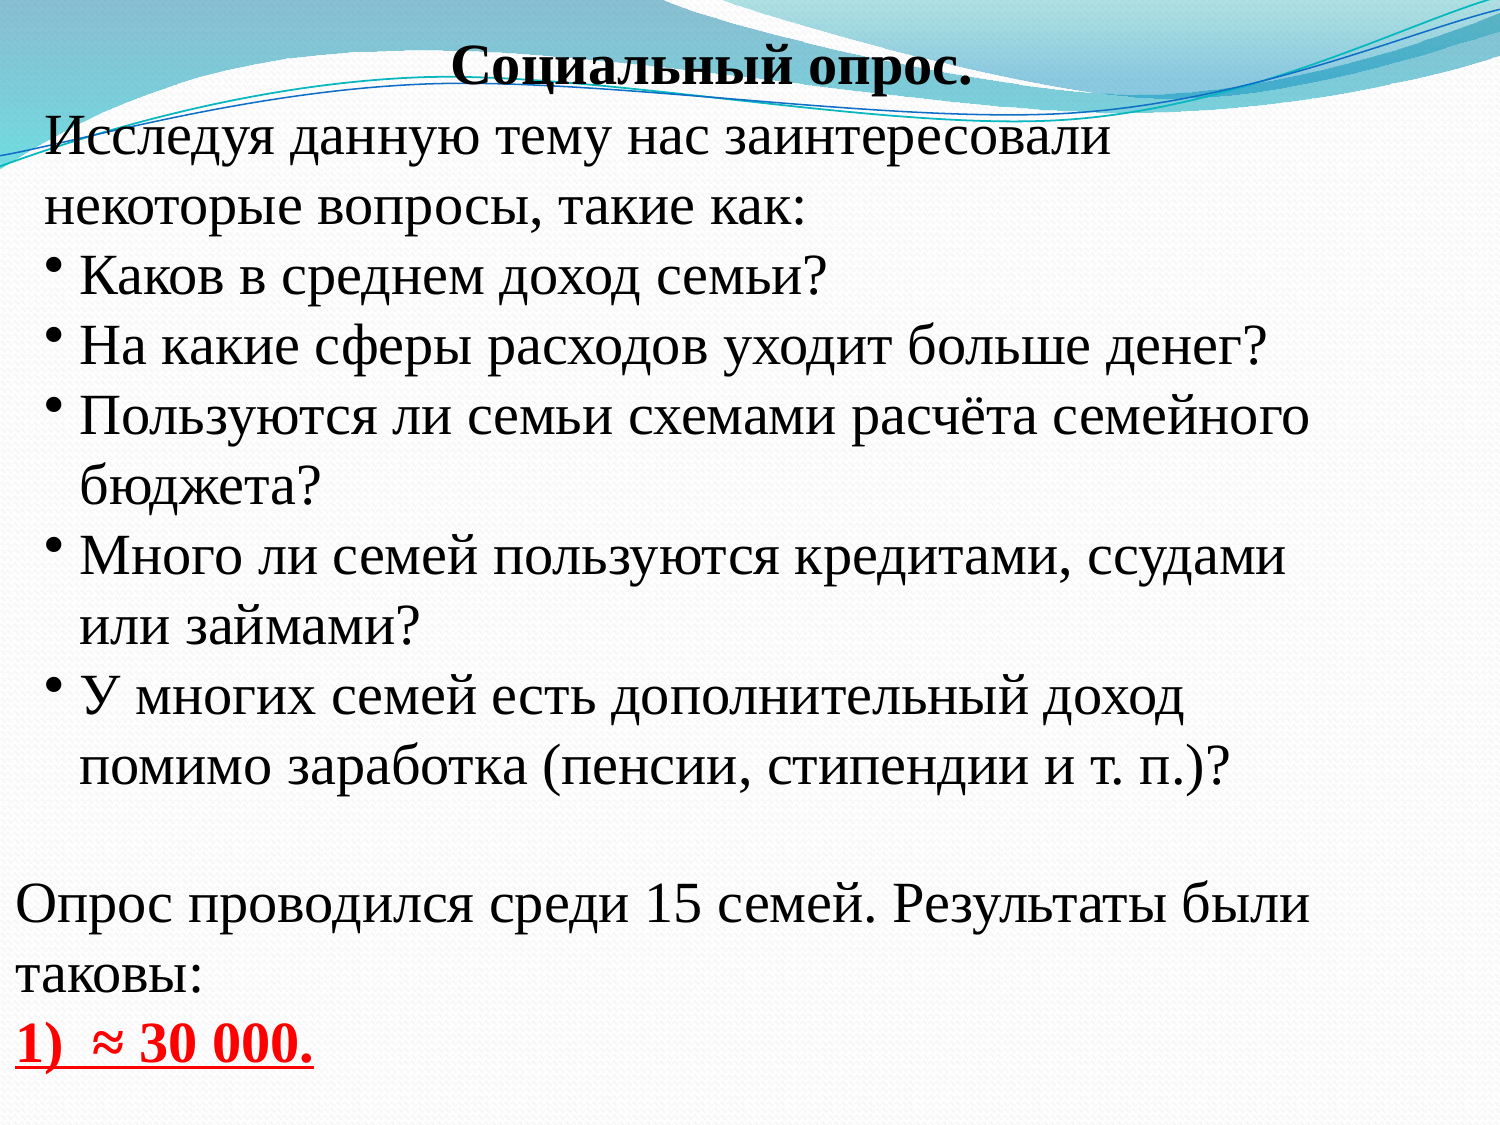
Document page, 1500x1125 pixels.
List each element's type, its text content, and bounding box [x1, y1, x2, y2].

text_box Социальный опрос. Исследуя данную тему нас заинтересовали некоторые вопросы, такие как: Каков в среднем доход семьи? На какие сферы расходов уходит больше денег? Пользуются ли семьи схемами расчёта семейного бюджета? Много ли семей пользуются кредитами, ссудами или займами? У многих семей есть дополнительный доход помимо заработка (пенсии, стипендии и т. п.)? [29, 19, 1394, 804]
text_box Опрос проводился среди 15 семей. Результаты были таковы: 1) ≈ 30 000. [0, 856, 1500, 1125]
